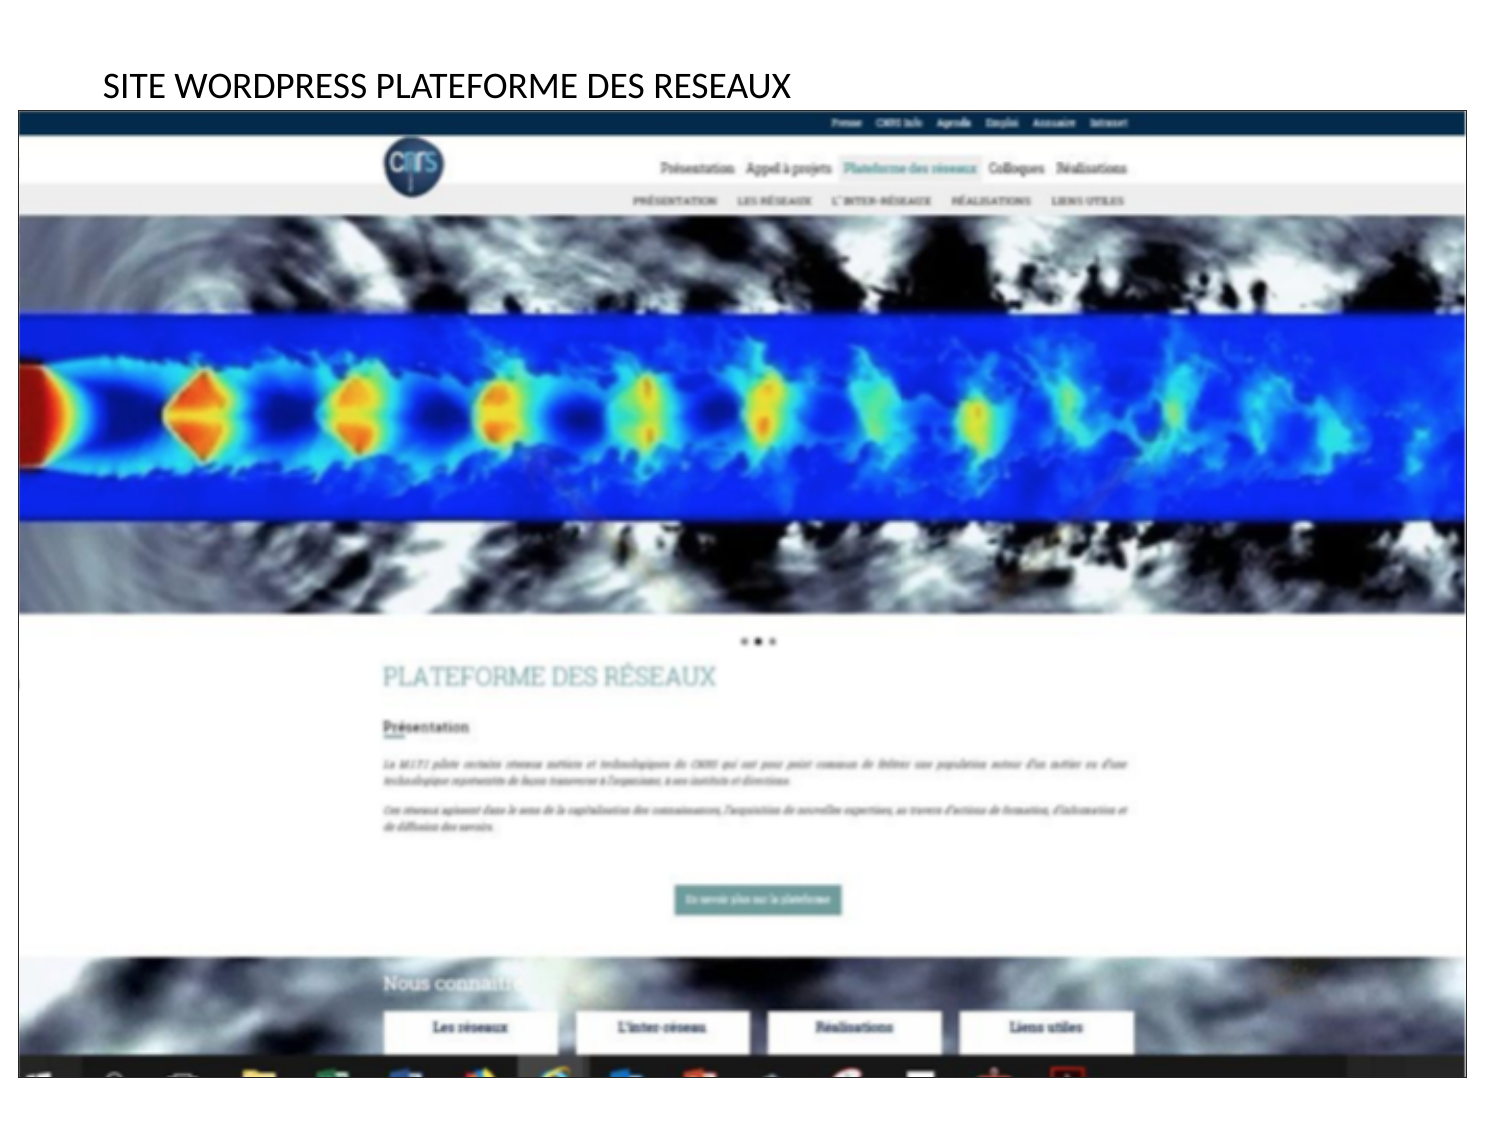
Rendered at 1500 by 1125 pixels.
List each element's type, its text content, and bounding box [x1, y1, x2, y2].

text_box SITE WORDPRESS PLATEFORME DES RESEAUX [88, 54, 807, 109]
picture [18, 110, 1467, 1078]
